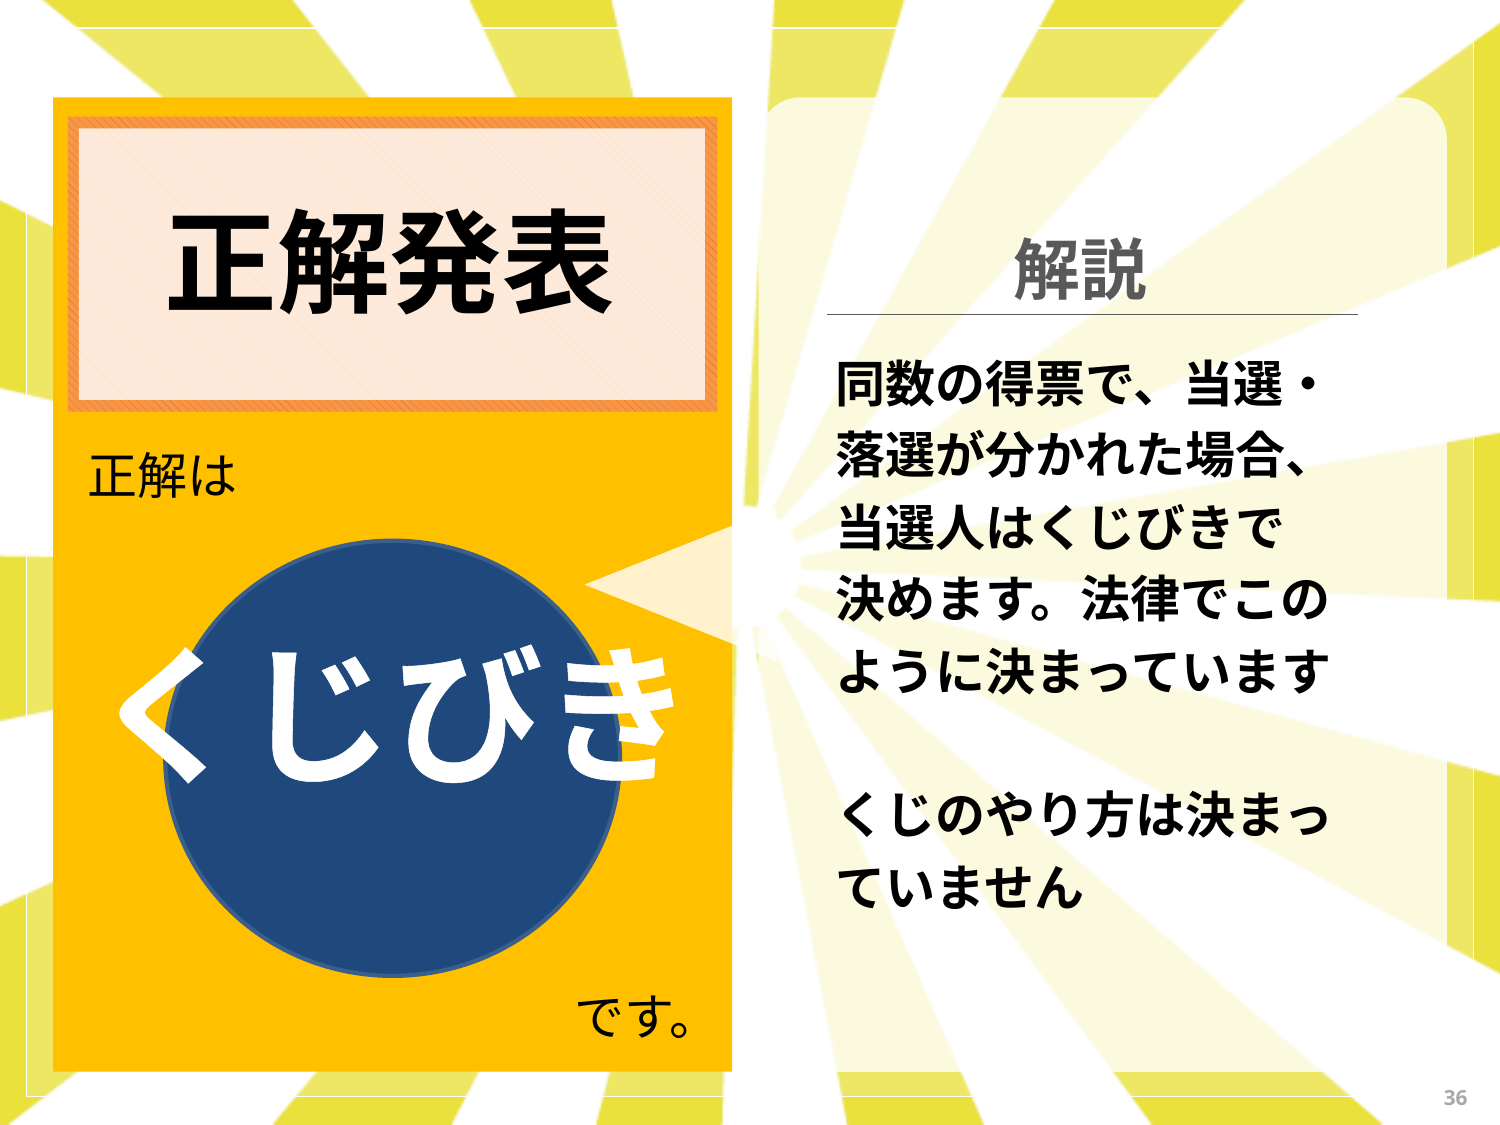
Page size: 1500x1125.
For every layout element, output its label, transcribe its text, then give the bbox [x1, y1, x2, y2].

text_box 同数の得票で、当選・落選が分かれた場合、当選人はくじびきで決めます。法律でこのように決まっています くじのやり方は決まっていません [820, 332, 1350, 924]
text_box 解説 [998, 220, 1163, 313]
text_box [169, 809, 616, 978]
picture [0, 0, 1500, 1125]
text_box 正解は [73, 436, 253, 512]
text_box [220, 538, 565, 613]
text_box です。 [559, 978, 735, 1053]
slide_number 36 [1411, 1071, 1500, 1125]
text_box くじびき [76, 613, 710, 809]
text_box 正解発表 [149, 184, 630, 335]
